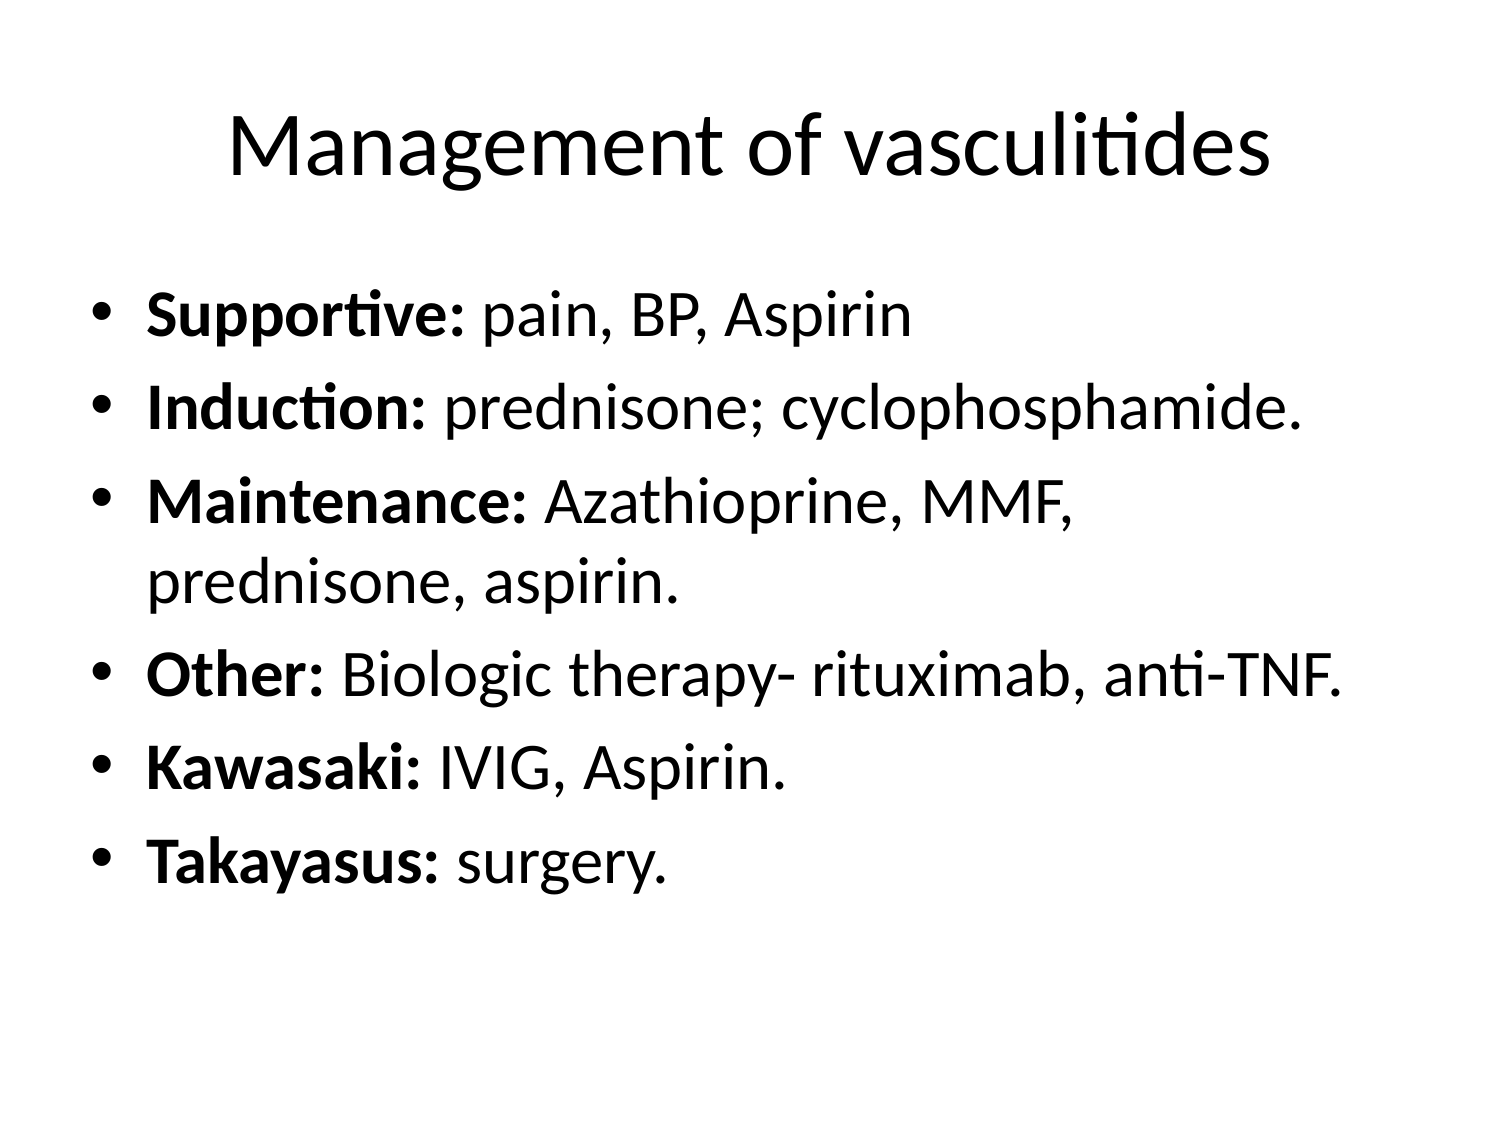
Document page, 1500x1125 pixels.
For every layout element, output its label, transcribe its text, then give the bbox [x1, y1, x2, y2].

list Supportive: pain, BP, Aspirin Induction: prednisone; cyclophosphamide. Maintenance: Azathioprine, MMF, prednisone, aspirin. Other: Biologic therapy- rituximab, anti-TNF. Kawasaki: IVIG, Aspirin. Takayasus: surgery. [74, 262, 1426, 1006]
title Management of vasculitides [74, 44, 1426, 233]
